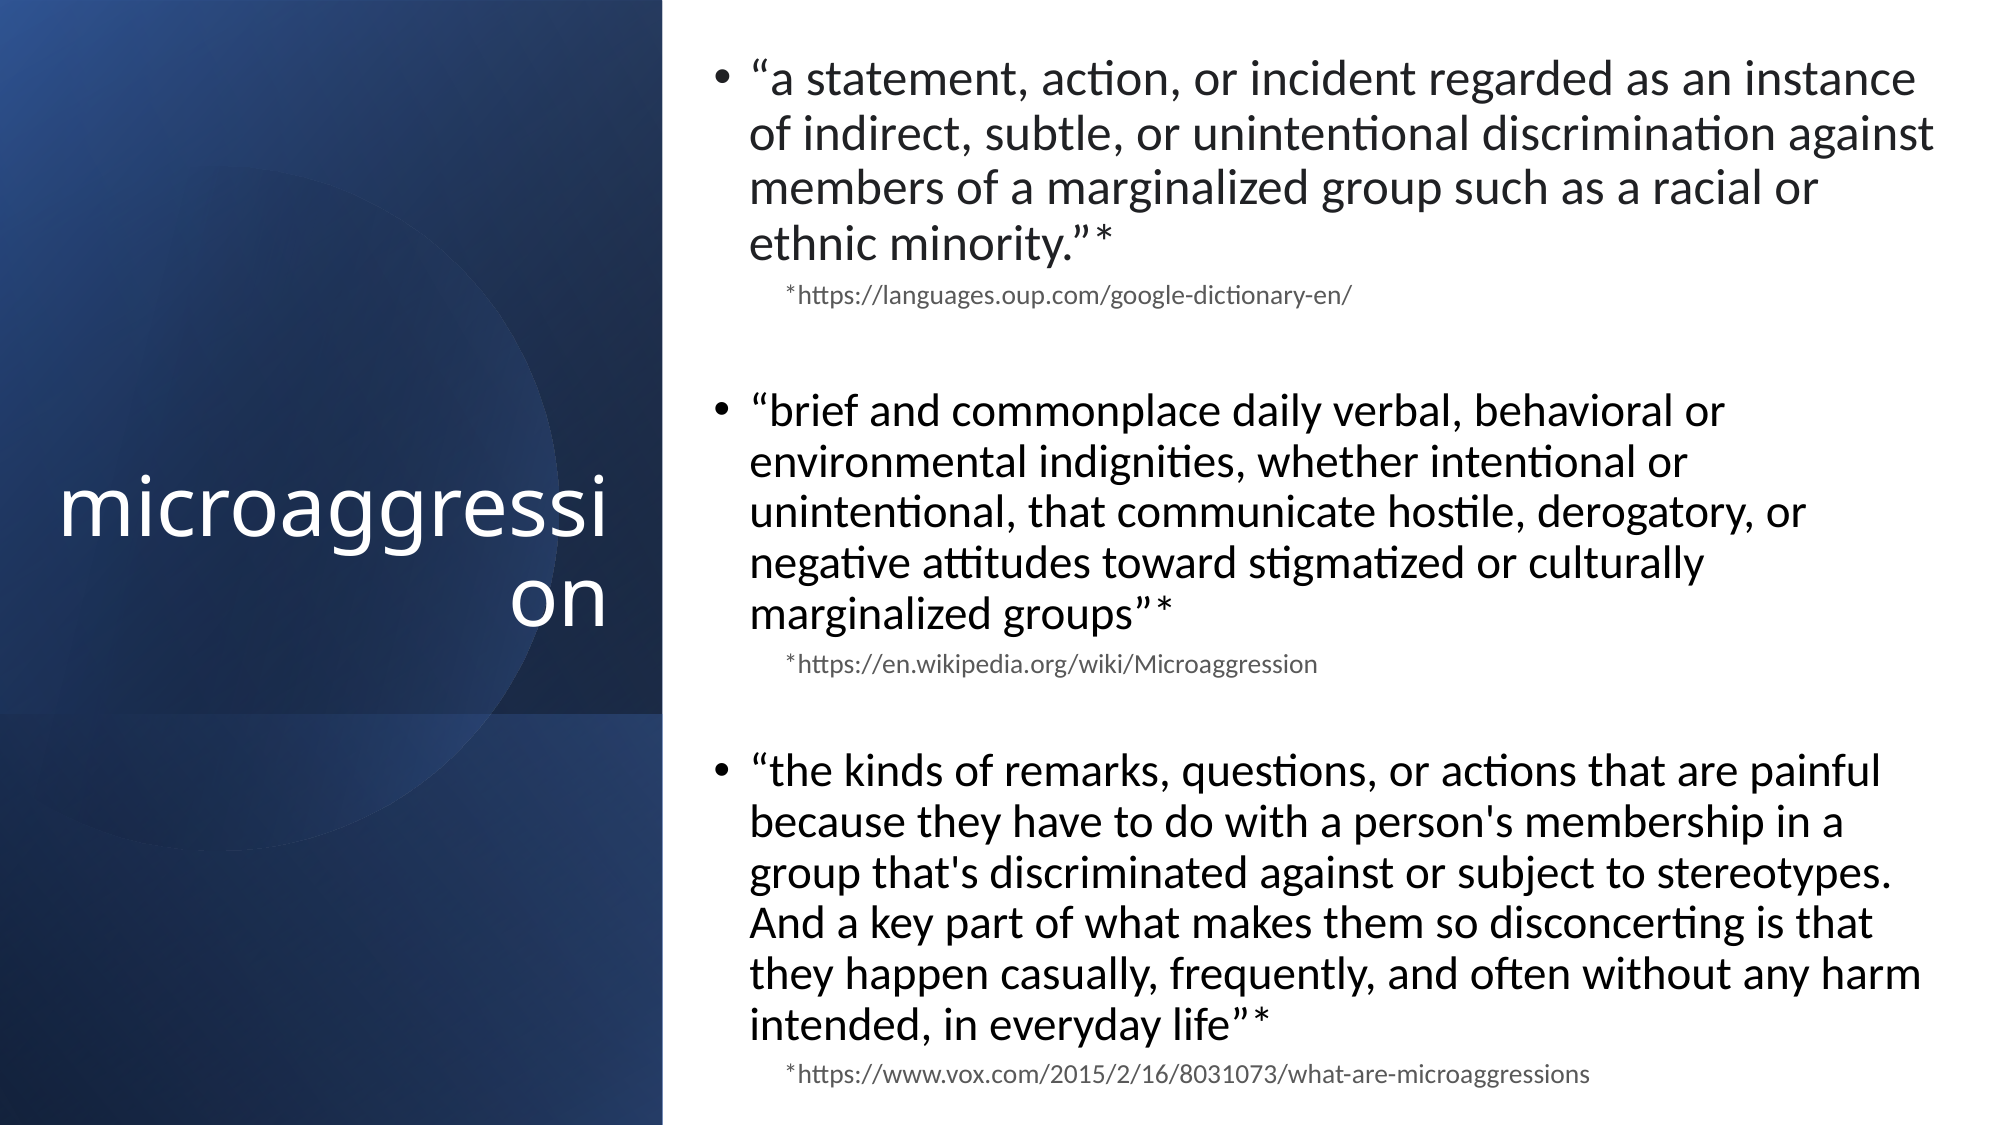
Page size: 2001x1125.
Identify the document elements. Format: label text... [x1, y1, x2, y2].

text_box [663, 0, 2000, 1125]
text_box [0, 0, 663, 1124]
list “a statement, action, or incident regarded as an instance of indirect, subtle, or unintentional discrimination against members of a marginalized group such as a racial or ethnic minority.”* *https://languages.oup.com/google-dictionary-en/ “brief and commonplace daily verbal, behavioral or environmental indignities, whether intentional or unintentional, that communicate hostile, derogatory, or negative attitudes toward stigmatized or culturally marginalized groups”* *https://en.wikipedia.org/wiki/Microaggression “the kinds of remarks, questions, or actions that are painful because they have to do with a person's membership in a group that's discriminated against or subject to stereotypes. And a key part of what makes them so disconcerting is that they happen casually, frequently, and often without any harm intended, in everyday life”* *https://www.vox.com/2015/2/16/8031073/what-are-microaggressions [698, 39, 1965, 1102]
title microaggression [21, 96, 626, 652]
